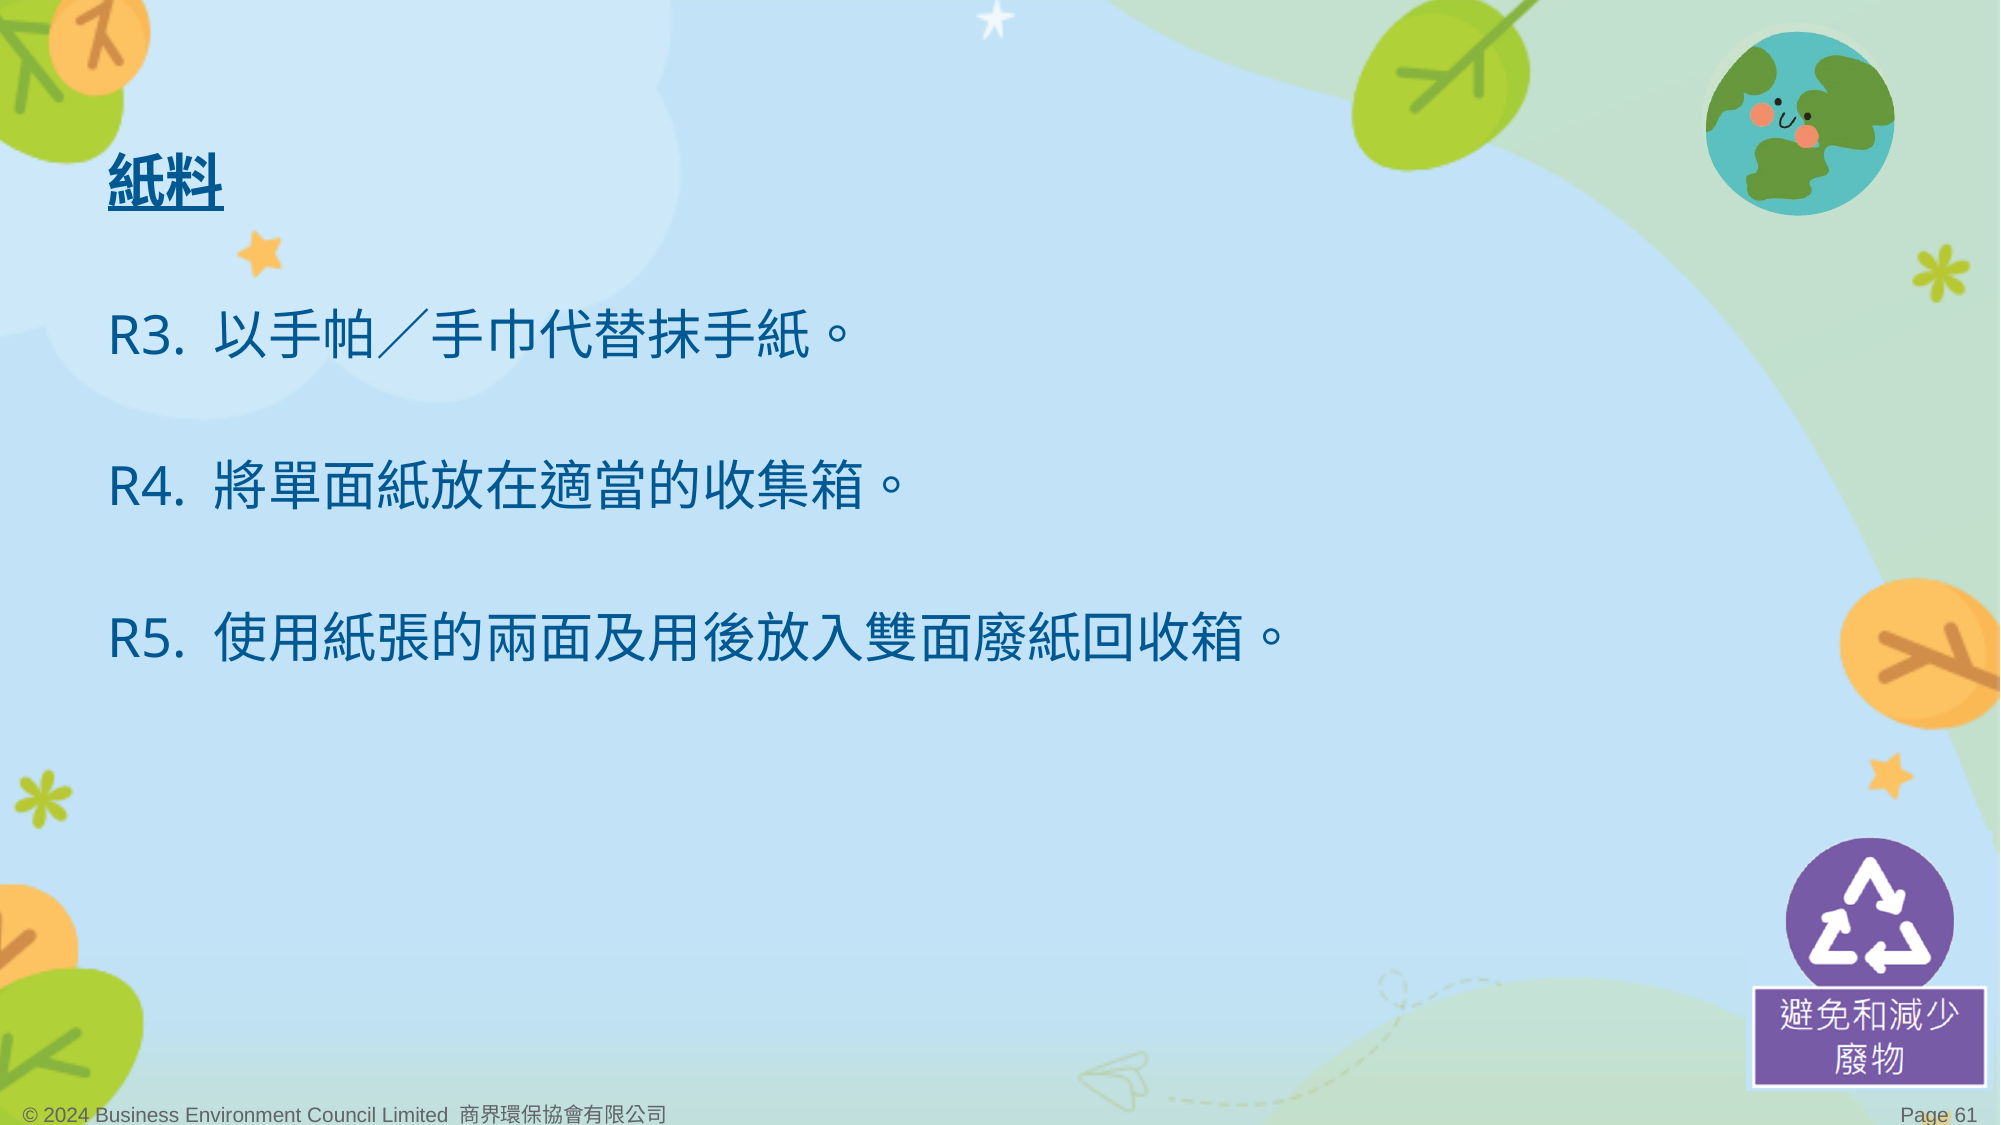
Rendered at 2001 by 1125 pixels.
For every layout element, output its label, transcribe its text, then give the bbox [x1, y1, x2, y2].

picture [0, 0, 2000, 1125]
list 紙料 R3. 以手帕／手巾代替抹手紙。 R4. 將單面紙放在適當的收集箱。 R5. 使用紙張的兩面及用後放入雙面廢紙回收箱。 [92, 136, 1800, 1010]
footer © 2024 Business Environment Council Limited 商界環保協會有限公司 [7, 1093, 1048, 1121]
slide_number Page 61 [1771, 1093, 1993, 1125]
